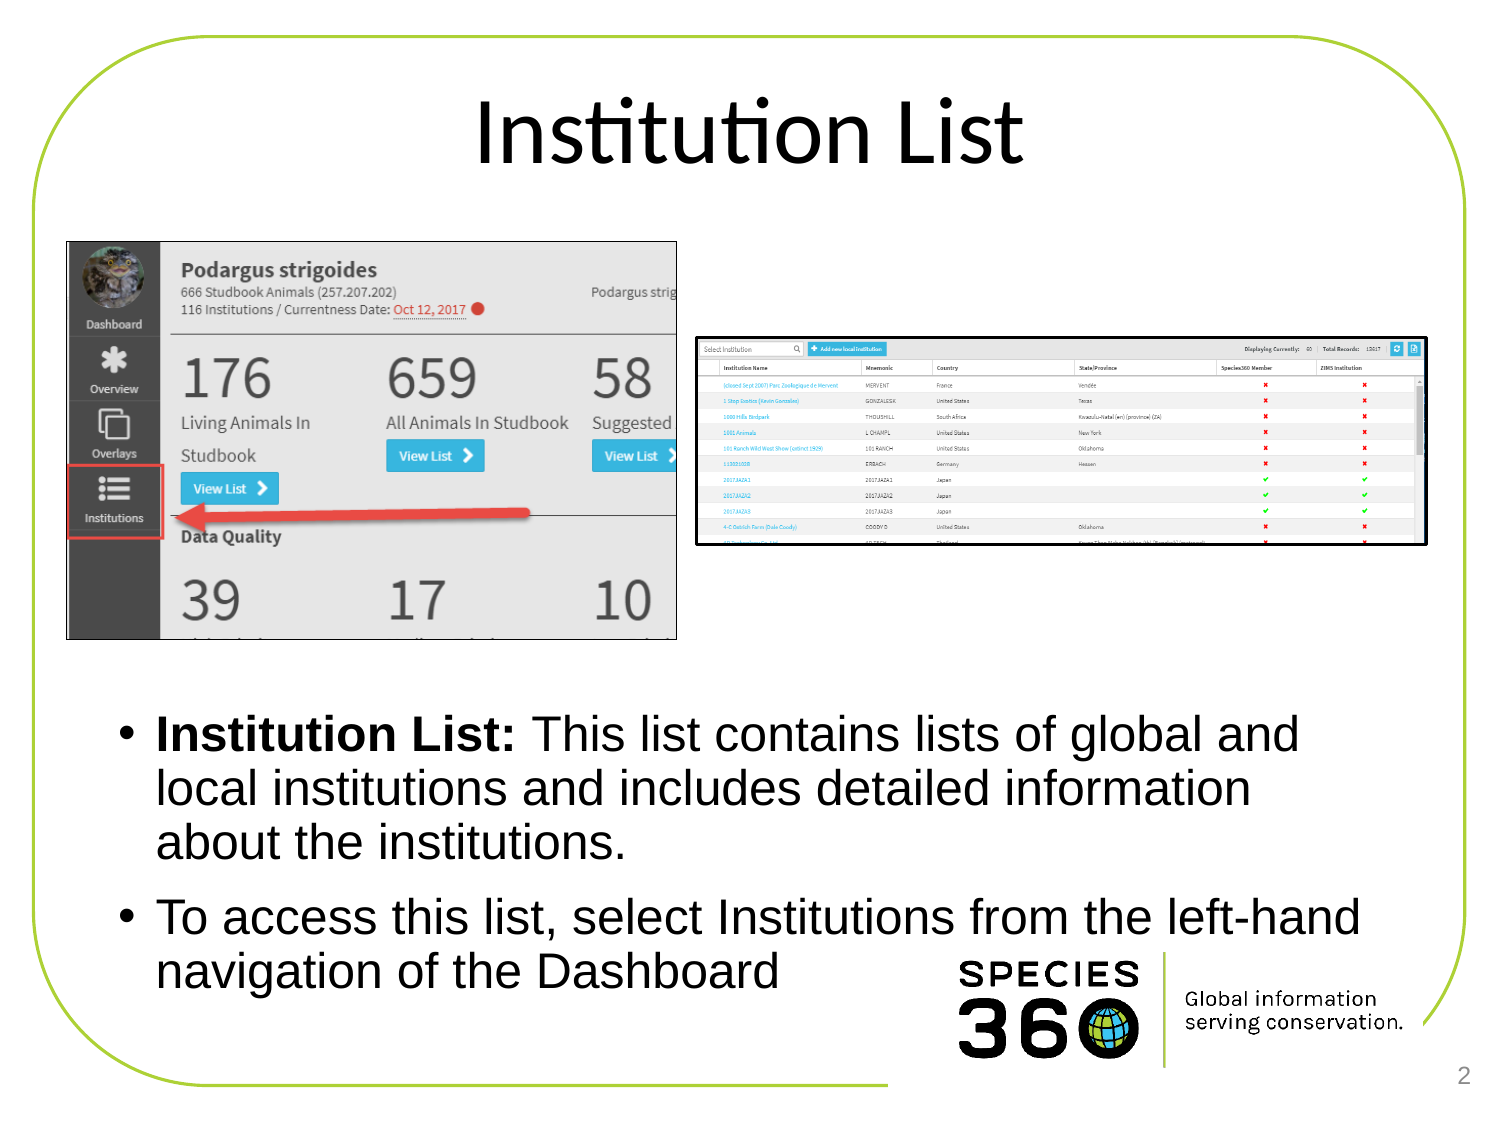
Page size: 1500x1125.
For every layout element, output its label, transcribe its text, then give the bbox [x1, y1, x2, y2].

picture [698, 338, 1425, 543]
slide_number 2 [1148, 1044, 1487, 1105]
picture [954, 944, 1407, 1075]
list Institution List: This list contains lists of global and local institutions and includes detailed information about the institutions. To access this list, select Institutions from the left-hand navigation of the Dashboard [103, 700, 1397, 1004]
picture [66, 241, 677, 640]
title Institution List [103, 23, 1397, 242]
